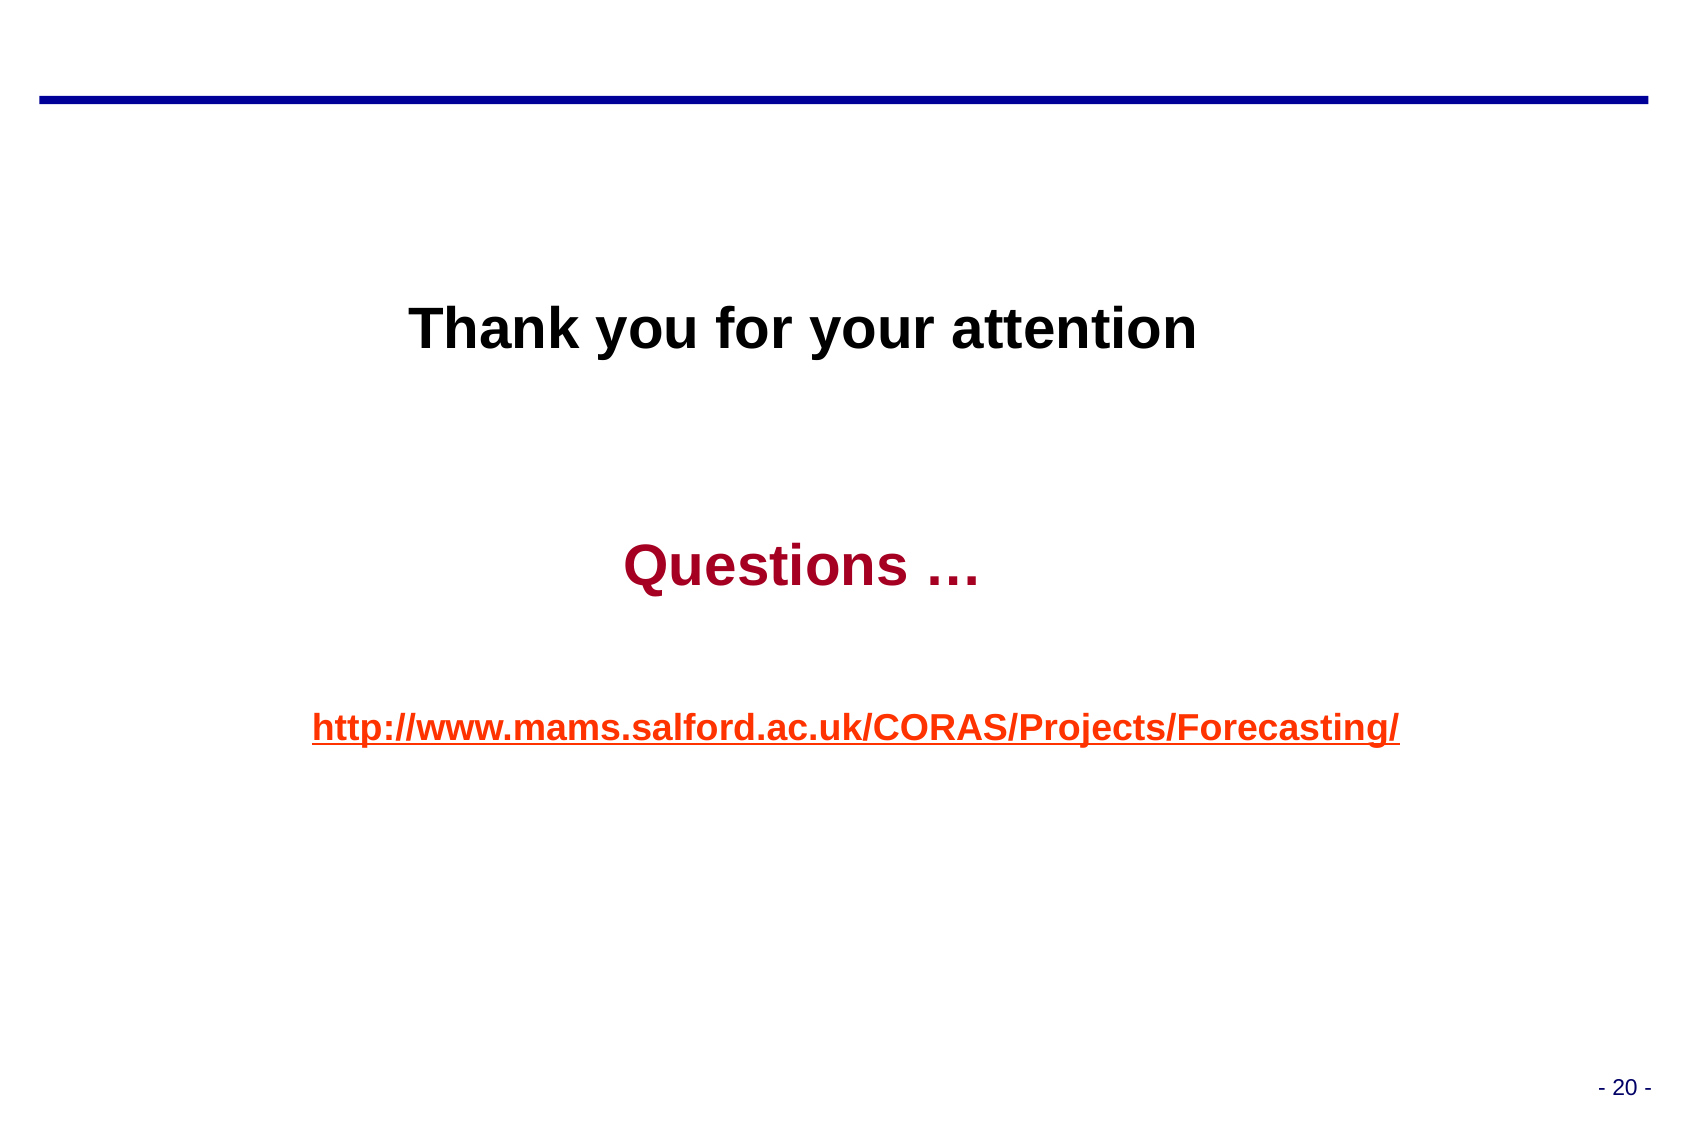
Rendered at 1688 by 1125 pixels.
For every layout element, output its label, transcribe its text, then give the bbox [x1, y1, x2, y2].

text_box Questions … http://www.mams.salford.ac.uk/CORAS/Projects/Forecasting/ [134, 527, 1473, 816]
text_box Thank you for your attention [134, 290, 1473, 370]
